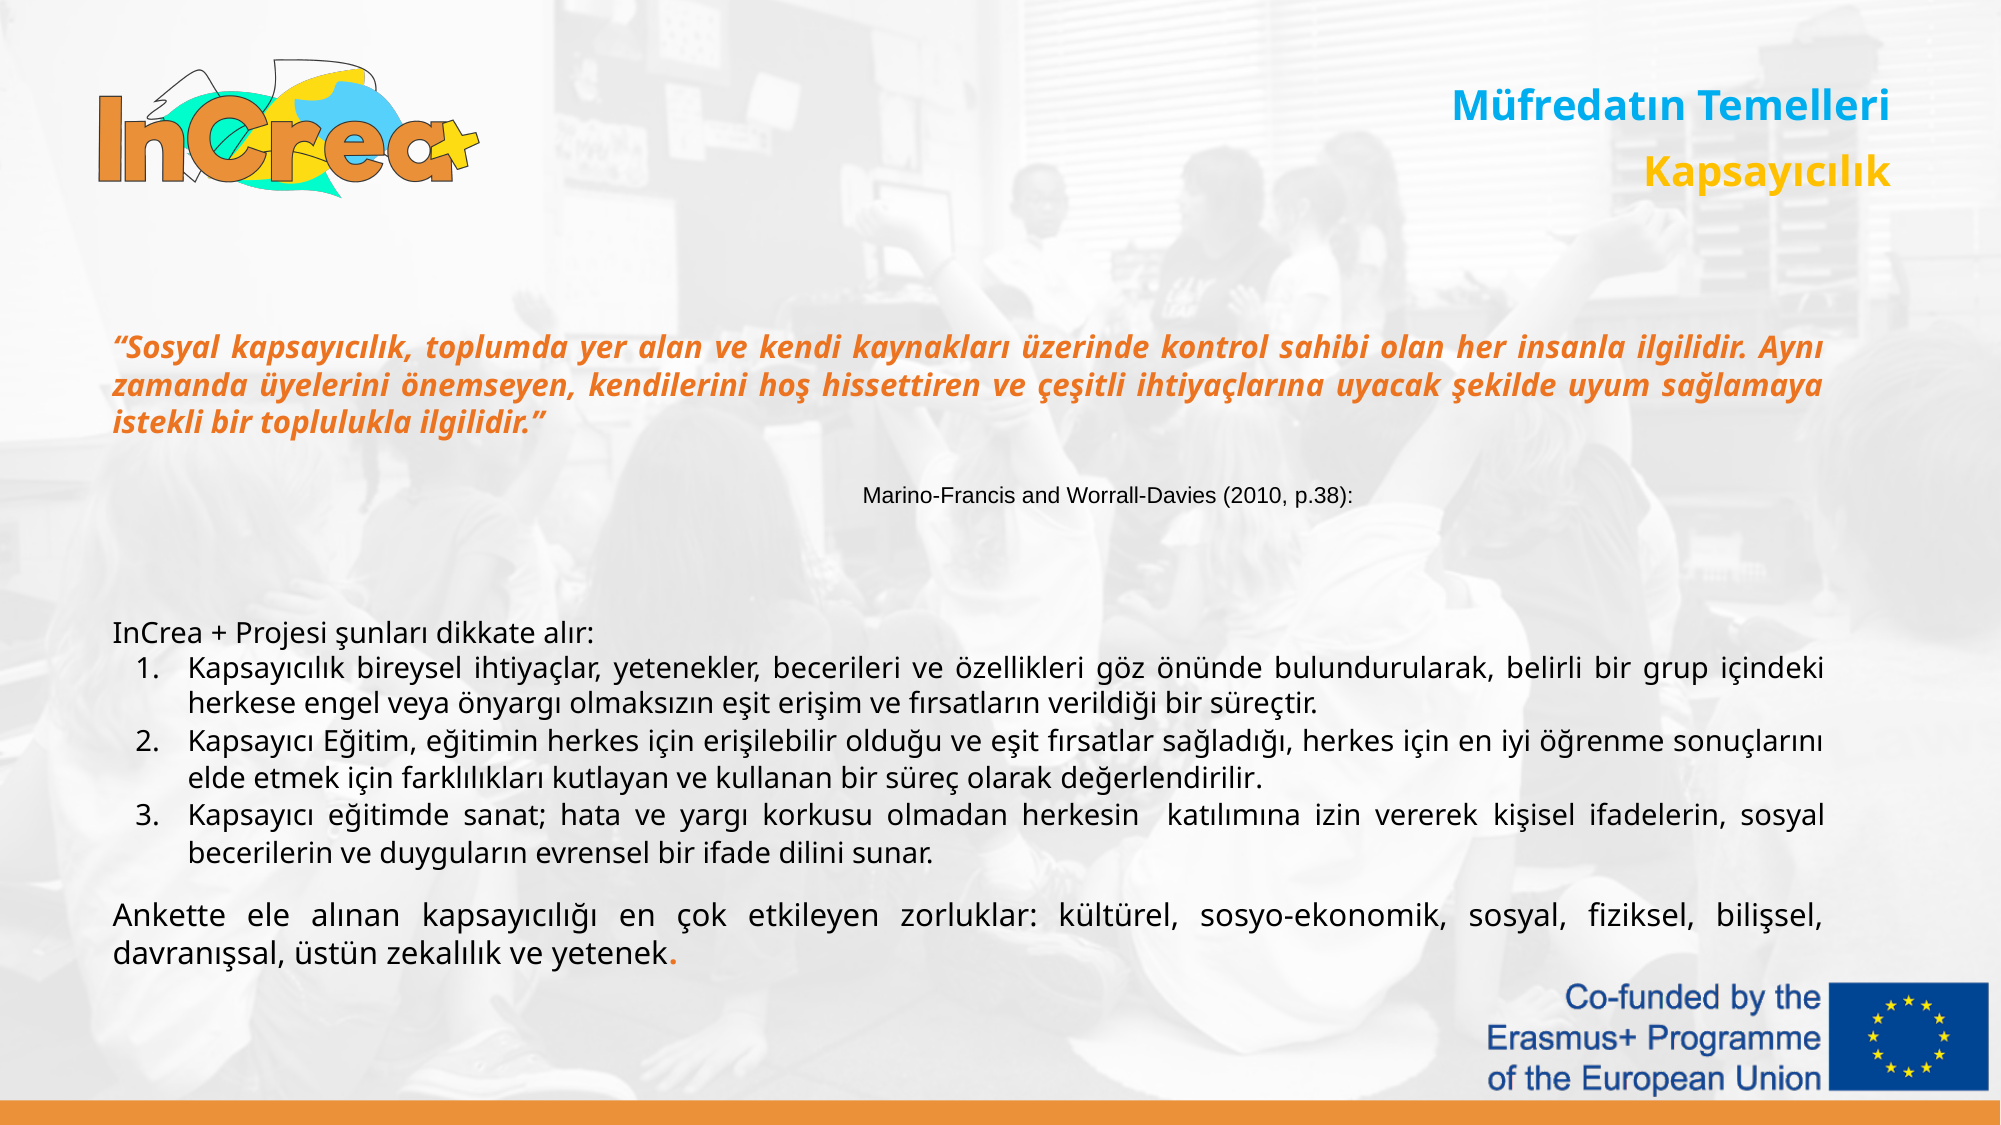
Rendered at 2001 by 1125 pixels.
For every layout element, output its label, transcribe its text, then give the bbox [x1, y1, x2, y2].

list Müfredatın Temelleri Kapsayıcılık [481, 76, 1907, 215]
picture [1472, 979, 2000, 1101]
picture [93, 52, 482, 203]
text_box “Sosyal kapsayıcılık, toplumda yer alan ve kendi kaynakları üzerinde kontrol sahibi olan her insanla ilgilidir. Aynı zamanda üyelerini önemseyen, kendilerini hoş hissettiren ve çeşitli ihtiyaçlarına uyacak şekilde uyum sağlamaya istekli bir toplulukla ilgilidir.” Marino-Francis and Worrall-Davies (2010, p.38): InCrea + Projesi şunları dikkate alır: Kapsayıcılık bireysel ihtiyaçlar, yetenekler, becerileri ve özellikleri göz önünde bulundurularak, belirli bir grup içindeki herkese engel veya önyargı olmaksızın eşit erişim ve fırsatların verildiği bir süreçtir. Kapsayıcı Eğitim, eğitimin herkes için erişilebilir olduğu ve eşit fırsatlar sağladığı, herkes için en iyi öğrenme sonuçlarını elde etmek için farklılıkları kutlayan ve kullanan bir süreç olarak değerlendirilir. Kapsayıcı eğitimde sanat; hata ve yargı korkusu olmadan herkesin katılımına izin vererek kişisel ifadelerin, sosyal becerilerin ve duyguların evrensel bir ifade dilini sunar. Ankette ele alınan kapsayıcılığı en çok etkileyen zorluklar: kültürel, sosyo-ekonomik, sosyal, fiziksel, bilişsel, davranışsal, üstün zekalılık ve yetenek. [97, 224, 1841, 1063]
